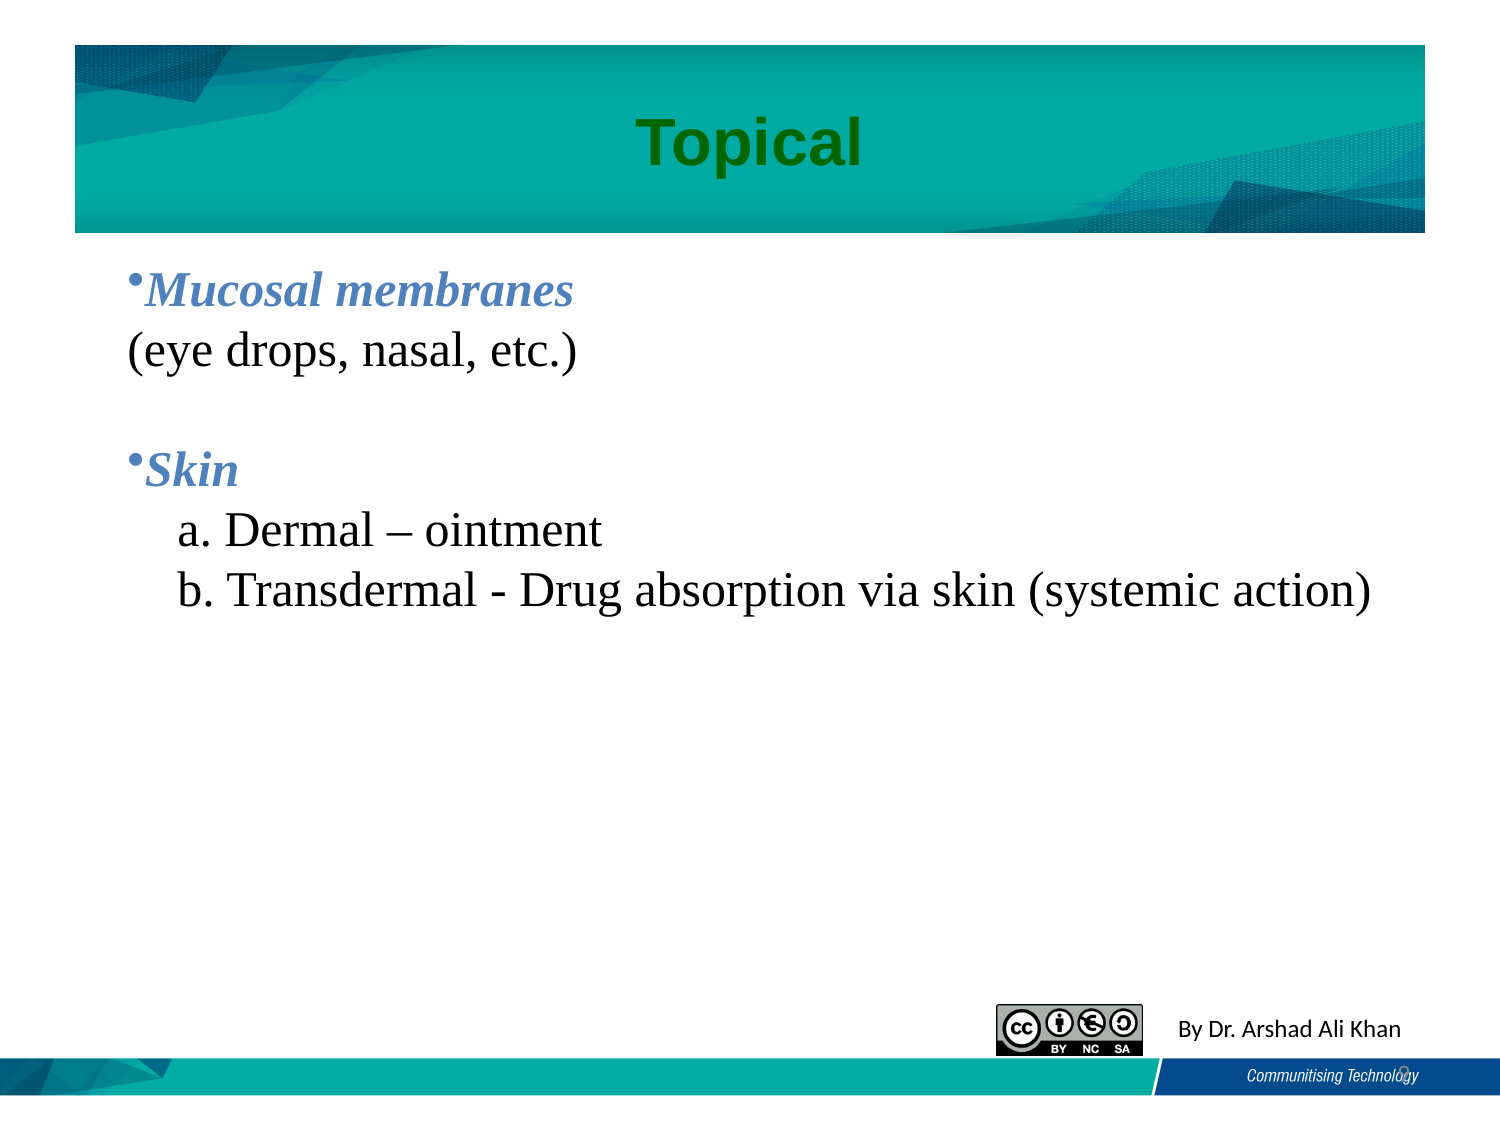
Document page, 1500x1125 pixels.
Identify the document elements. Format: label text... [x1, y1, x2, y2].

text_box Mucosal membranes (eye drops, nasal, etc.) Skin a. Dermal – ointment b. Transdermal - Drug absorption via skin (systemic action) [112, 248, 1413, 684]
slide_number 9 [1074, 1042, 1425, 1103]
picture [0, 0, 1500, 1125]
title Topical [75, 45, 1425, 233]
